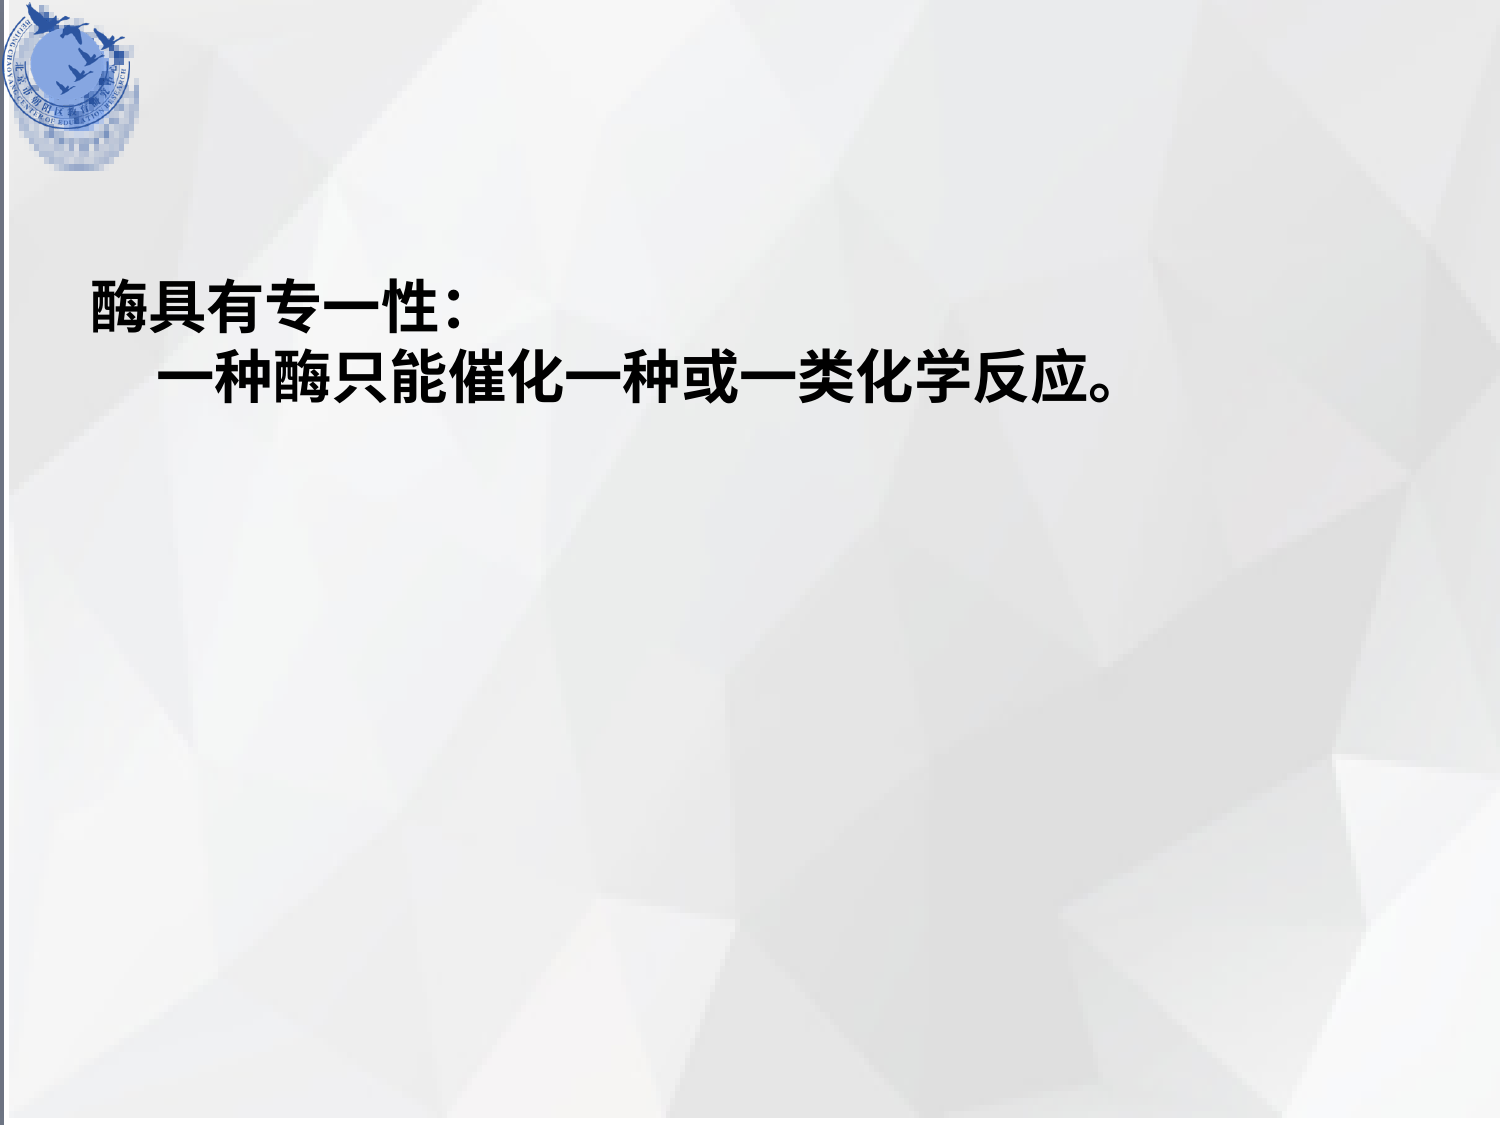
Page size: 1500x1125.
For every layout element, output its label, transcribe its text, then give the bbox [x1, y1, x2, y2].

picture [0, 0, 1500, 1125]
list 酶具有专一性： 一种酶只能催化一种或一类化学反应。 [75, 262, 1425, 1005]
